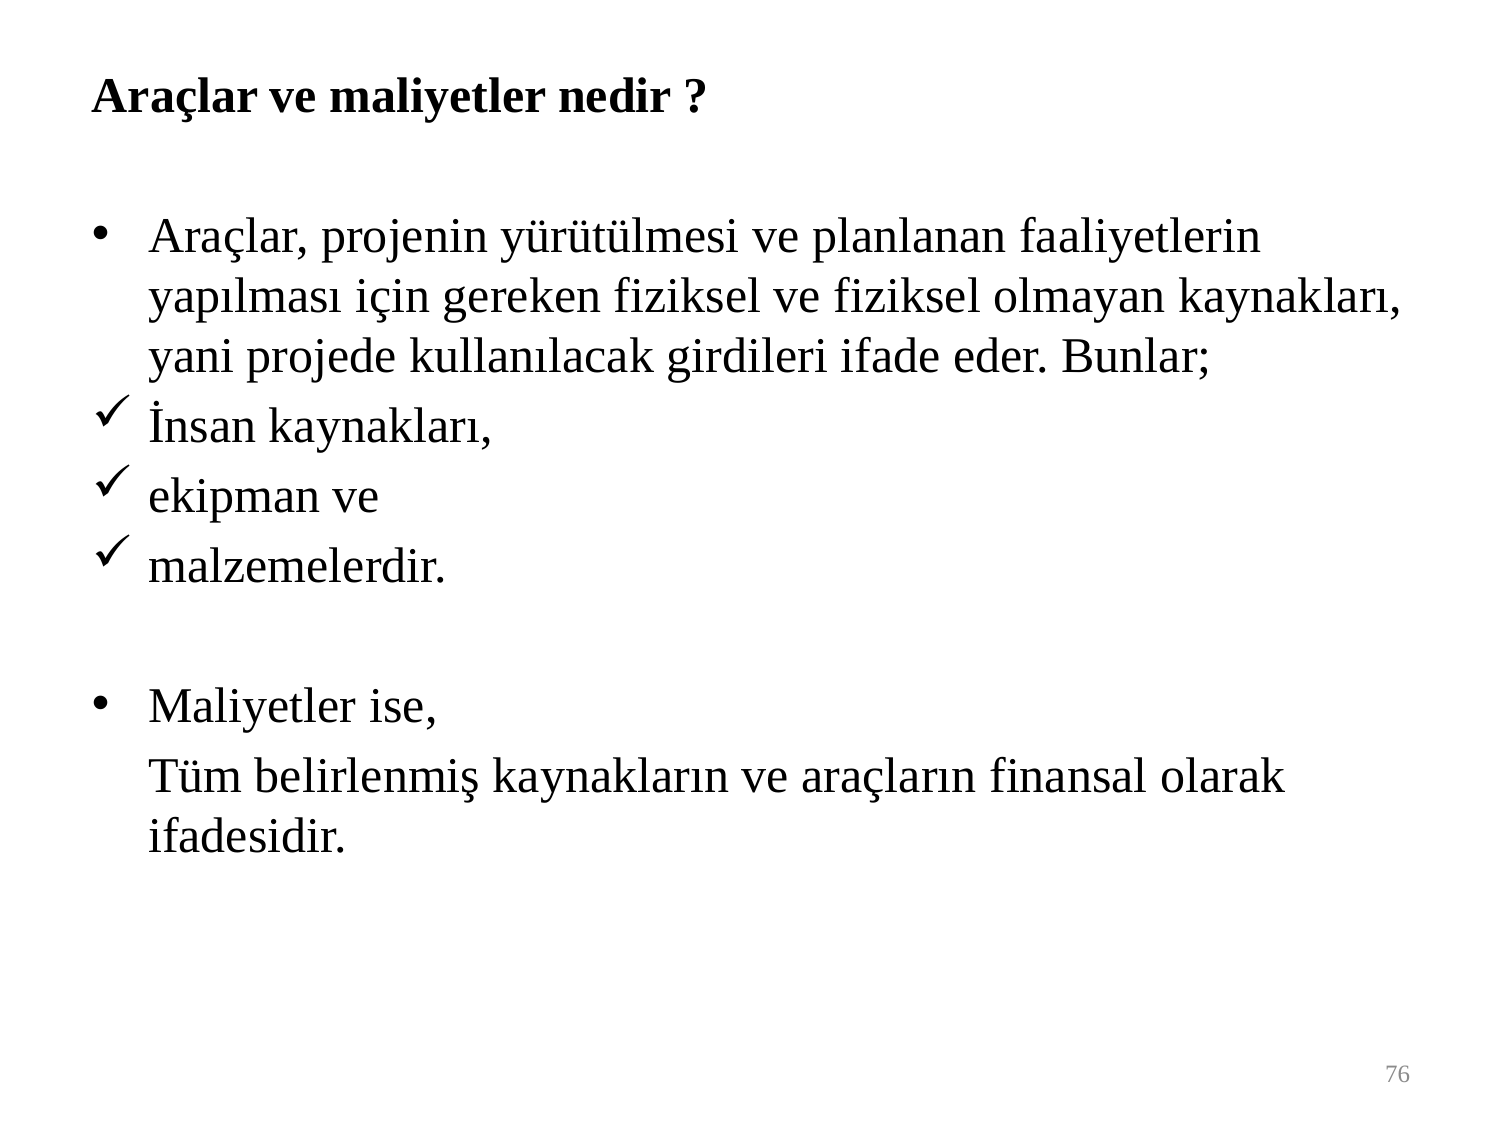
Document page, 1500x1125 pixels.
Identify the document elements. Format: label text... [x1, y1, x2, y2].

slide_number 76 [1074, 1042, 1425, 1103]
list Araçlar ve maliyetler nedir ? Araçlar, projenin yürütülmesi ve planlanan faaliyetlerin yapılması için gereken fiziksel ve fiziksel olmayan kaynakları, yani projede kullanılacak girdileri ifade eder. Bunlar; İnsan kaynakları, ekipman ve malzemelerdir. Maliyetler ise, Tüm belirlenmiş kaynakların ve araçların finansal olarak ifadesidir. [76, 54, 1428, 1071]
